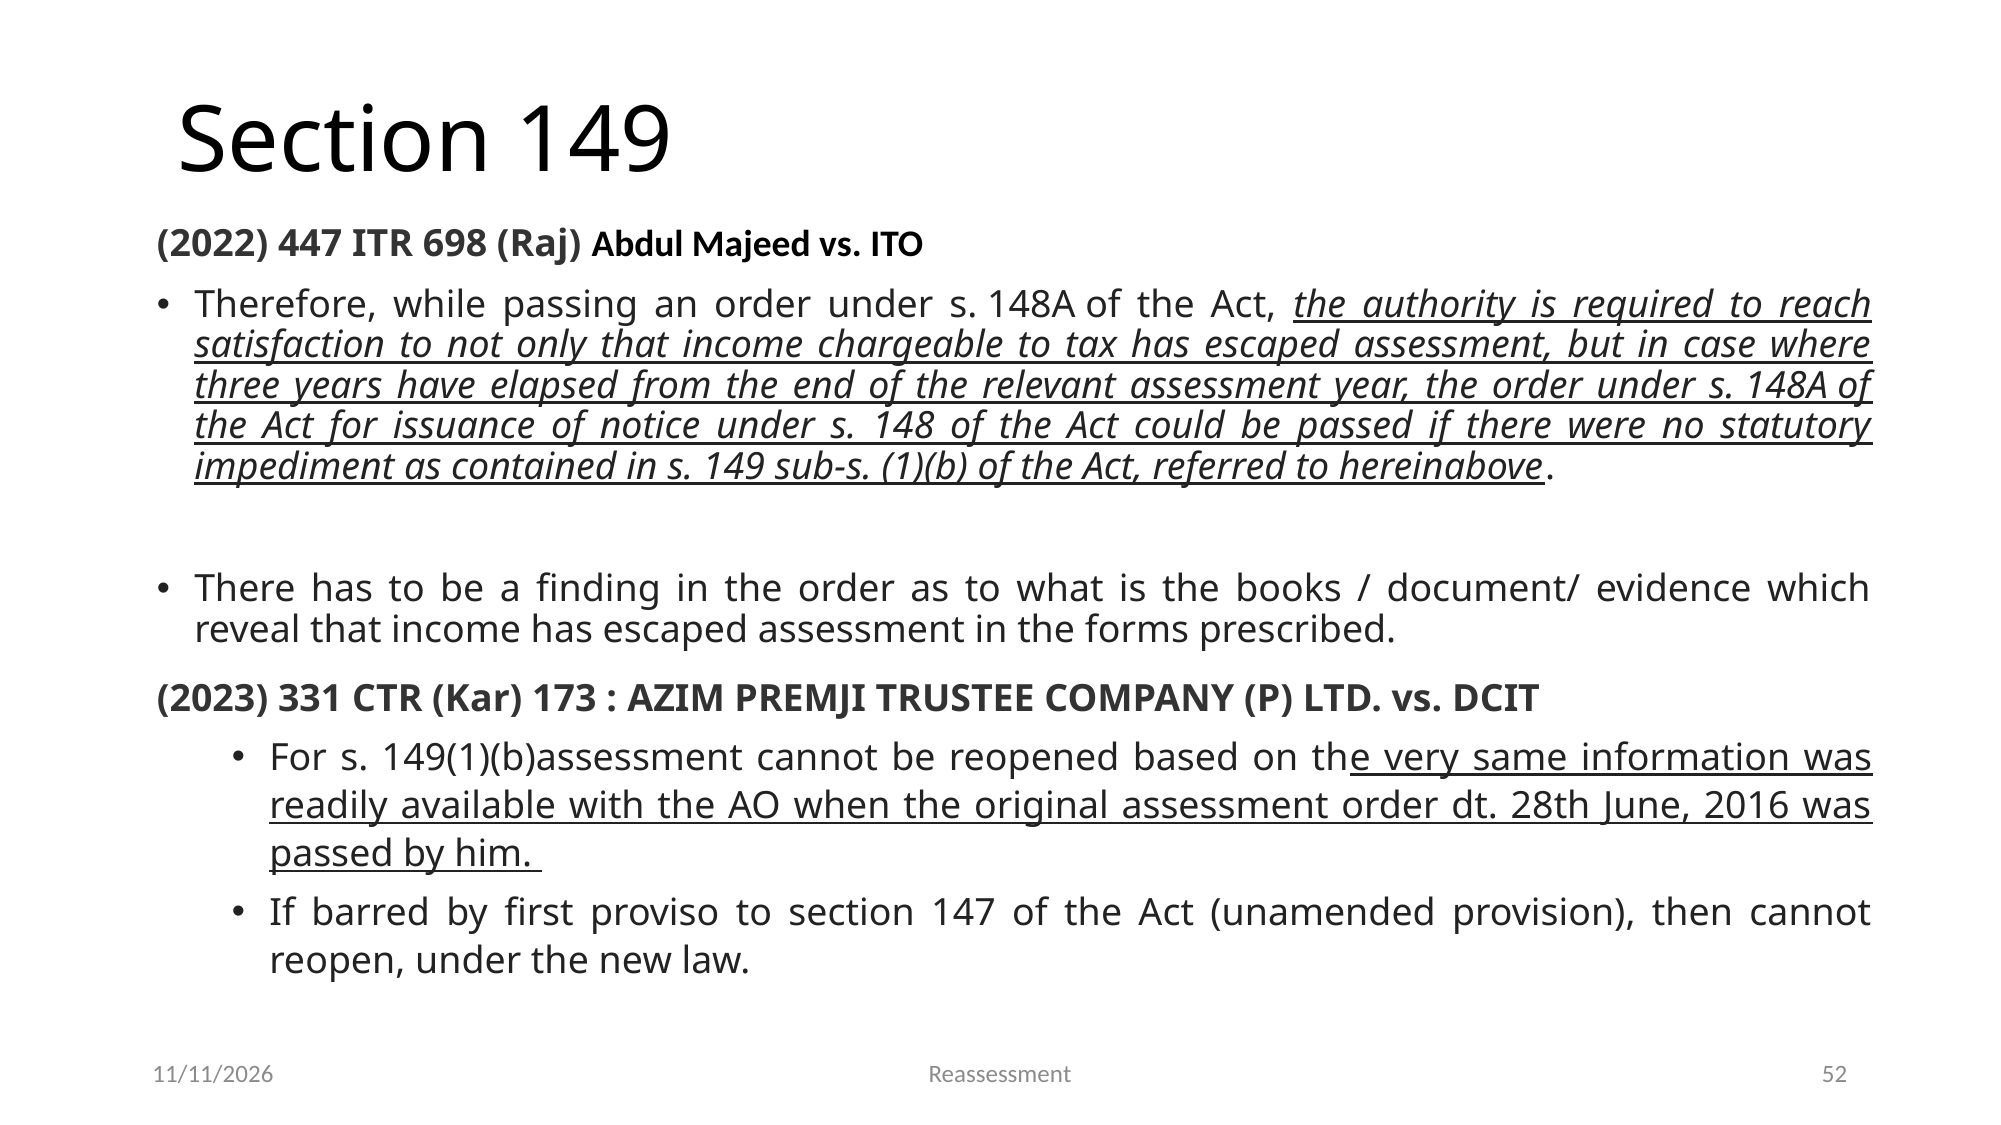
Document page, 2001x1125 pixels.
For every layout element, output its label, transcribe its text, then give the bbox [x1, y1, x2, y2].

text_box Section 149 [162, 84, 1888, 216]
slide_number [137, 1042, 588, 1103]
slide_number 52 [1412, 1042, 1863, 1103]
text_box (2022) 447 ITR 698 (Raj) Abdul Majeed vs. ITO Therefore, while passing an order under s. 148A of the Act, the authority is required to reach satisfaction to not only that income chargeable to tax has escaped assessment, but in case where three years have elapsed from the end of the relevant assessment year, the order under s. 148A of the Act for issuance of notice under s. 148 of the Act could be passed if there were no statutory impediment as contained in s. 149 sub-s. (1)(b) of the Act, referred to hereinabove. There has to be a finding in the order as to what is the books / document/ evidence which reveal that income has escaped assessment in the forms prescribed. (2023) 331 CTR (Kar) 173 : AZIM PREMJI TRUSTEE COMPANY (P) LTD. vs. DCIT For s. 149(1)(b)assessment cannot be reopened based on the very same information was readily available with the AO when the original assessment order dt. 28th June, 2016 was passed by him. If barred by first proviso to section 147 of the Act (unamended provision), then cannot reopen, under the new law. [142, 216, 1888, 1047]
footer Reassessment [662, 1042, 1338, 1103]
